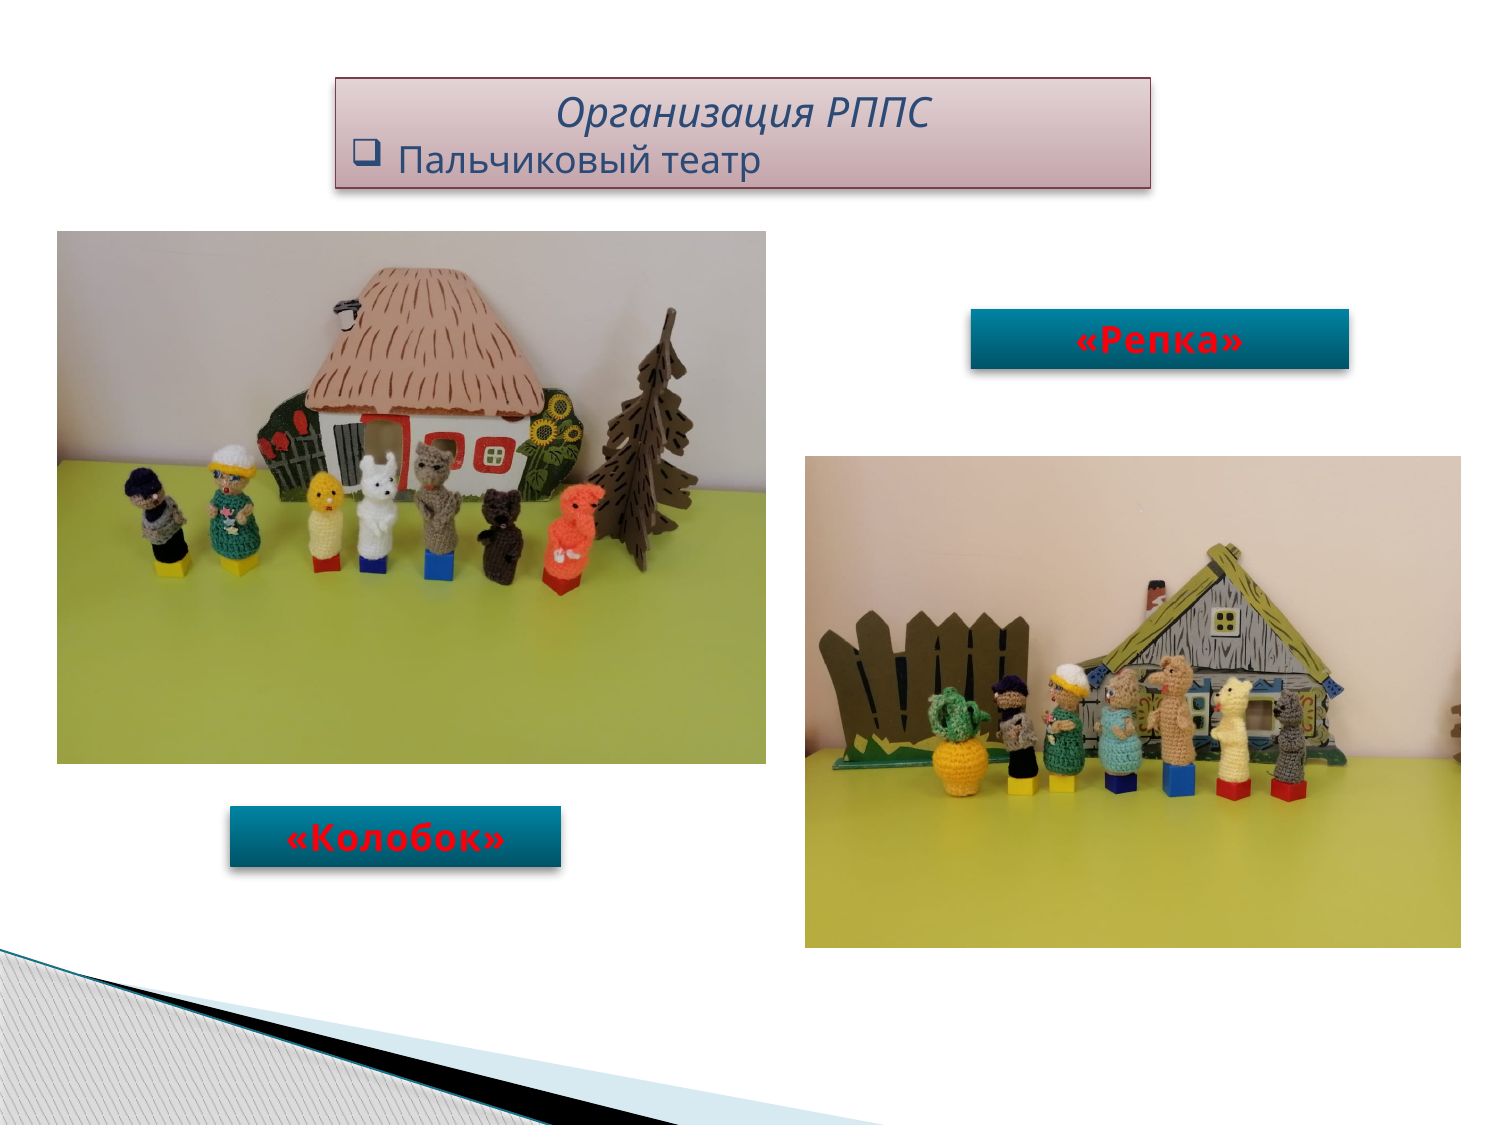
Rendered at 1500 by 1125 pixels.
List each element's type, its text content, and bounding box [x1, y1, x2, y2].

text_box «Репка» [970, 309, 1349, 369]
picture [805, 455, 1462, 949]
picture [57, 231, 767, 764]
text_box «Колобок» [230, 806, 561, 867]
text_box Организация РППС Пальчиковый театр [335, 77, 1151, 189]
